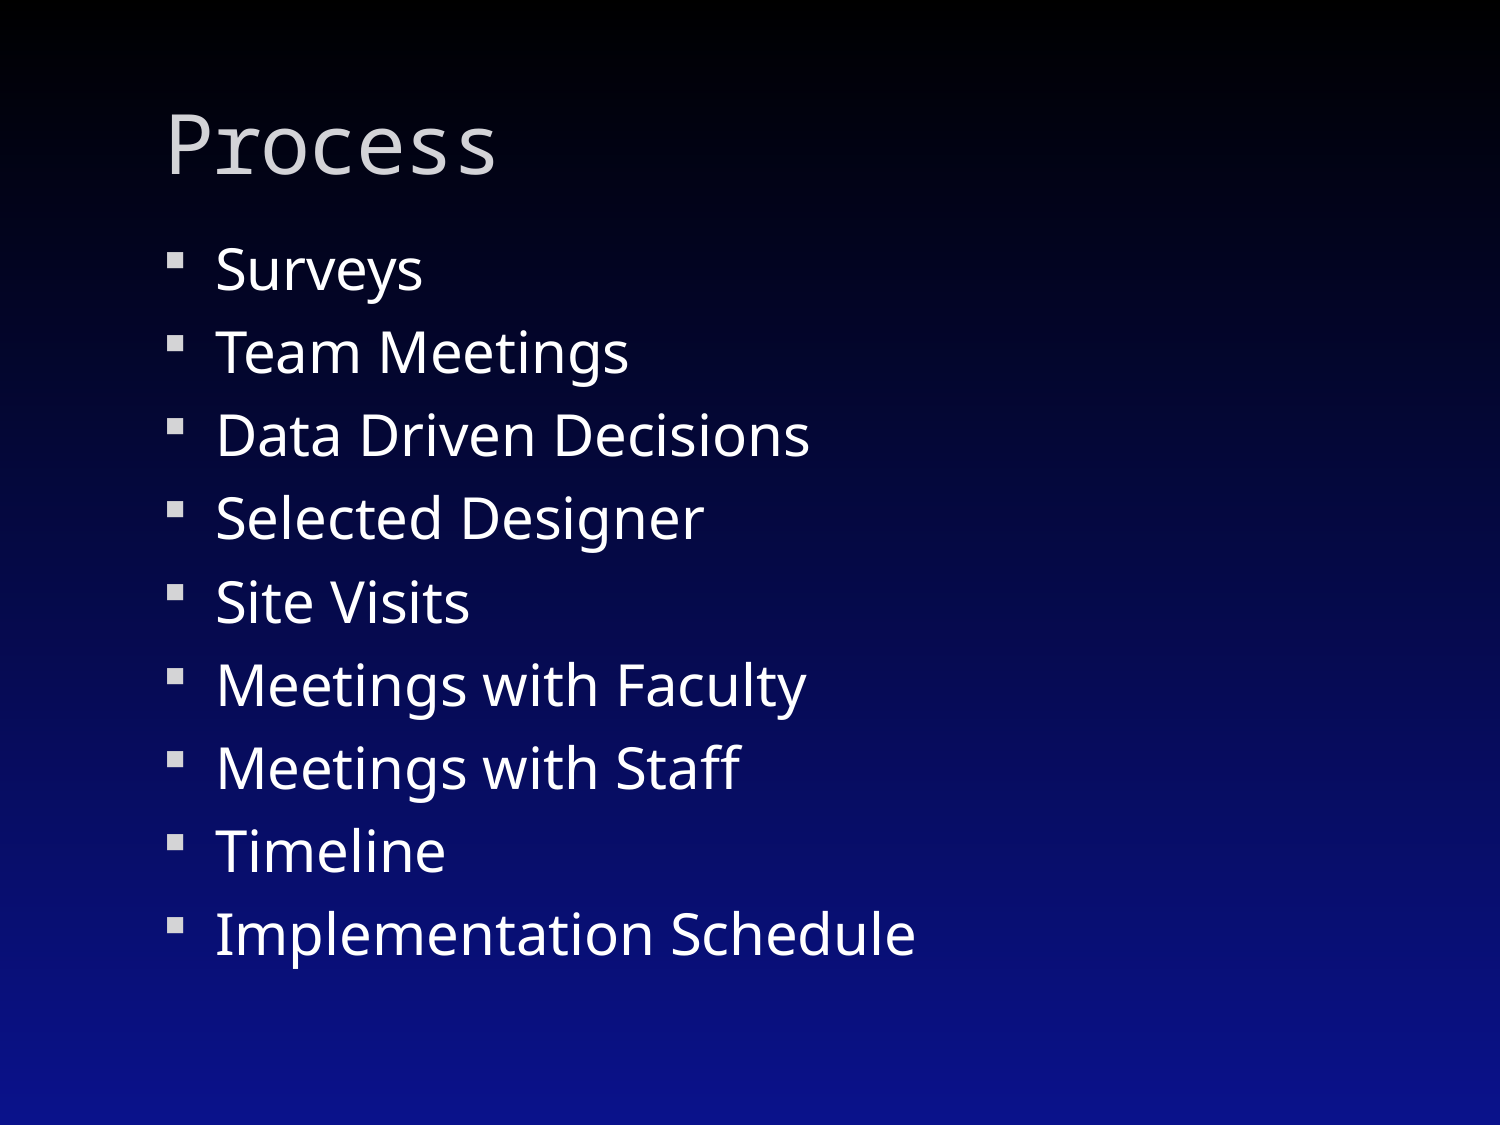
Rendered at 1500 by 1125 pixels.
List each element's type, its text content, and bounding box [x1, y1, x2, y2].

list Surveys Team Meetings Data Driven Decisions Selected Designer Site Visits Meetings with Faculty Meetings with Staff Timeline Implementation Schedule [137, 224, 1413, 975]
title Process [150, 83, 1425, 234]
